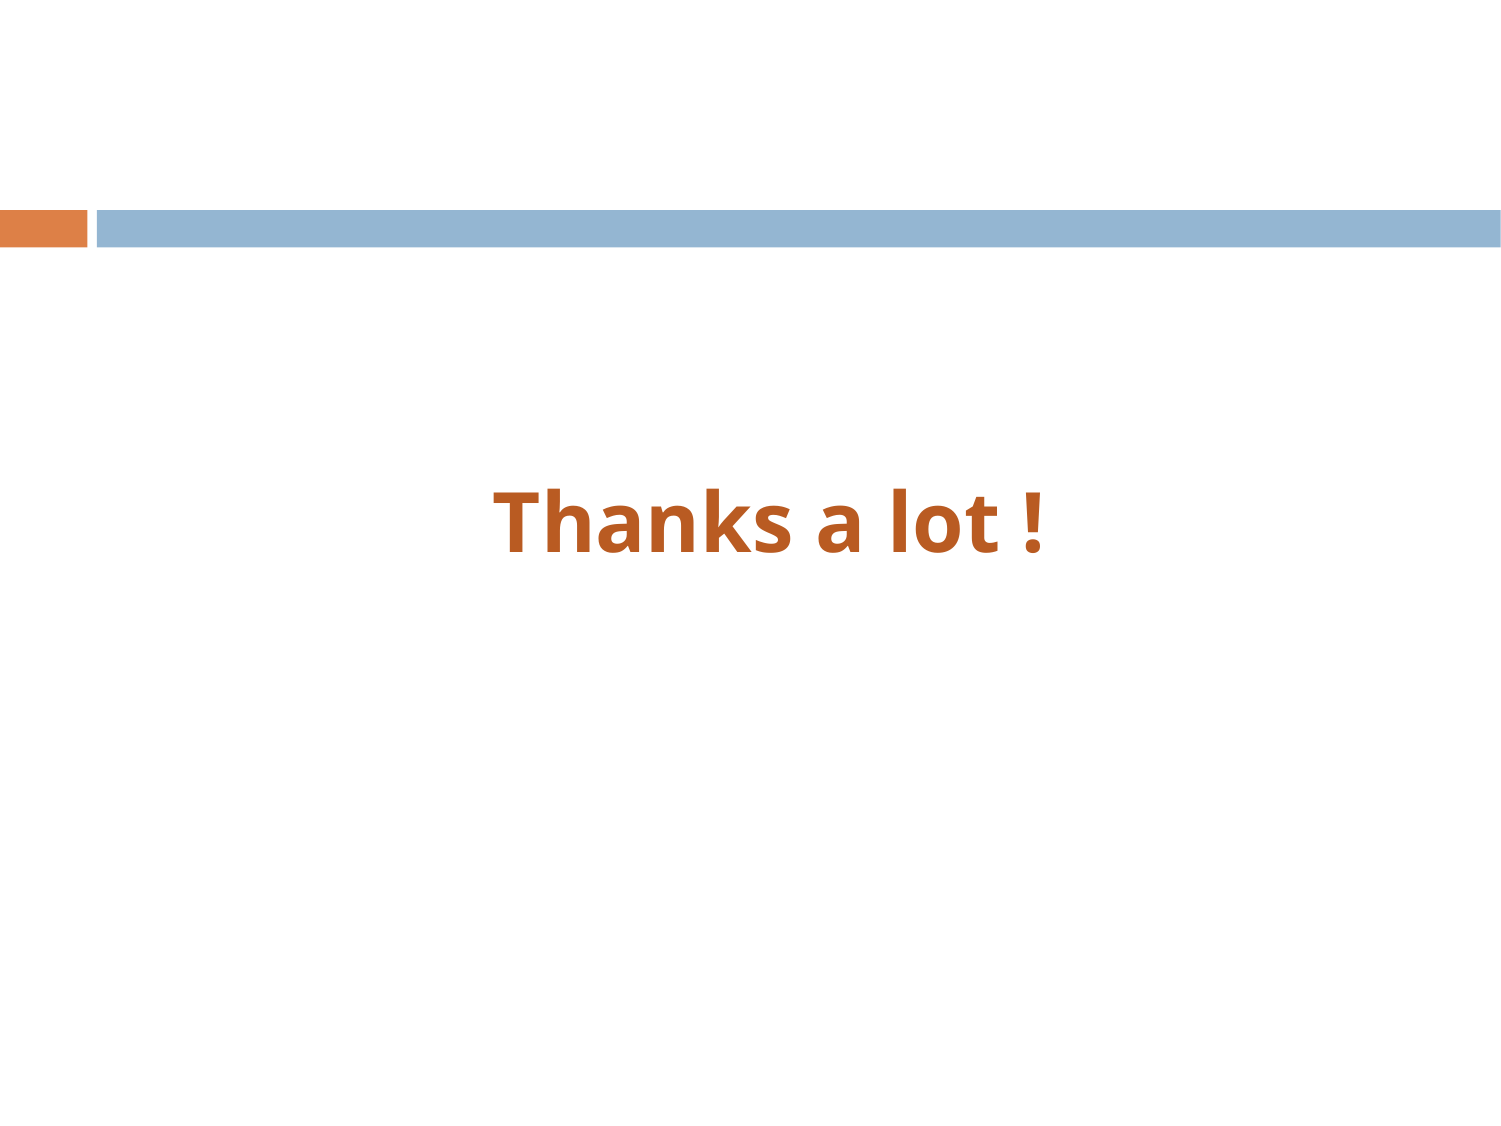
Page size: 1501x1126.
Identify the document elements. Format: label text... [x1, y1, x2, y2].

text_box Thanks a lot ! [100, 461, 1439, 610]
